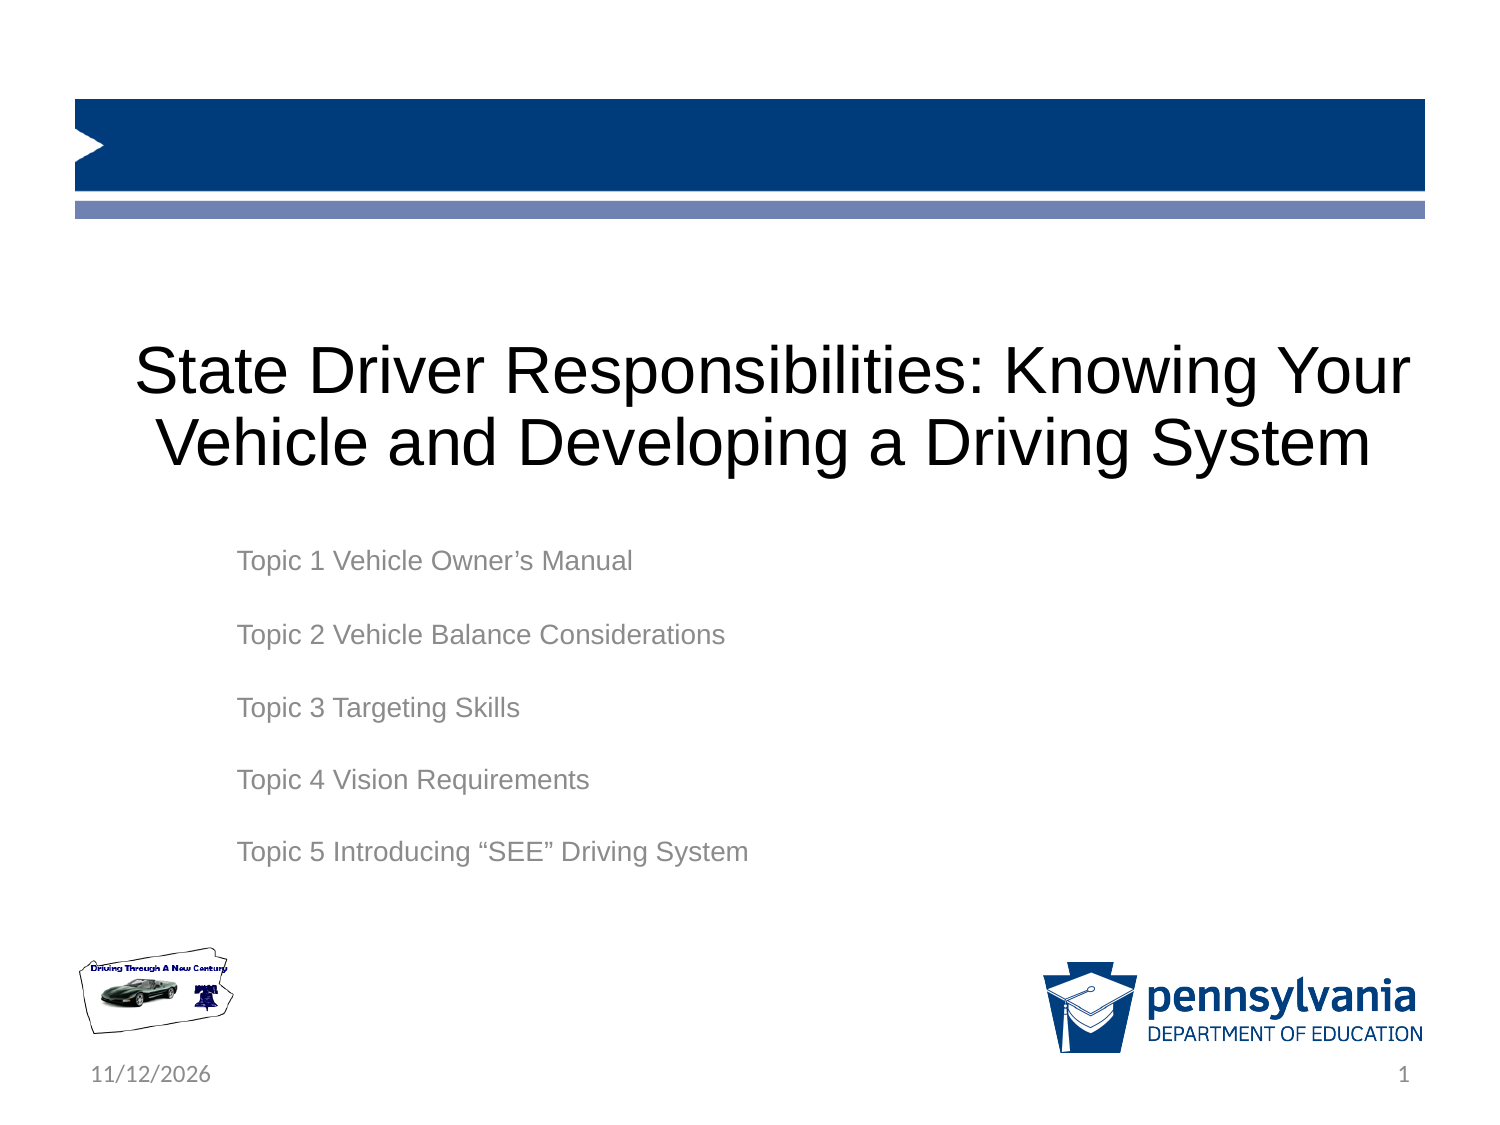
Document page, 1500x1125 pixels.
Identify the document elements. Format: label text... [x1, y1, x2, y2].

picture [74, 939, 238, 1040]
subtitle Topic 1 Vehicle Owner’s Manual Topic 2 Vehicle Balance Considerations Topic 3 Targeting Skills Topic 4 Vision Requirements Topic 5 Introducing “SEE” Driving System [150, 491, 1250, 875]
title State Driver Responsibilities: Knowing Your Vehicle and Developing a Driving System [31, 347, 1469, 469]
picture [1043, 962, 1422, 1053]
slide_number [75, 1042, 425, 1103]
picture [75, 99, 1425, 219]
slide_number 1 [1074, 1042, 1425, 1103]
